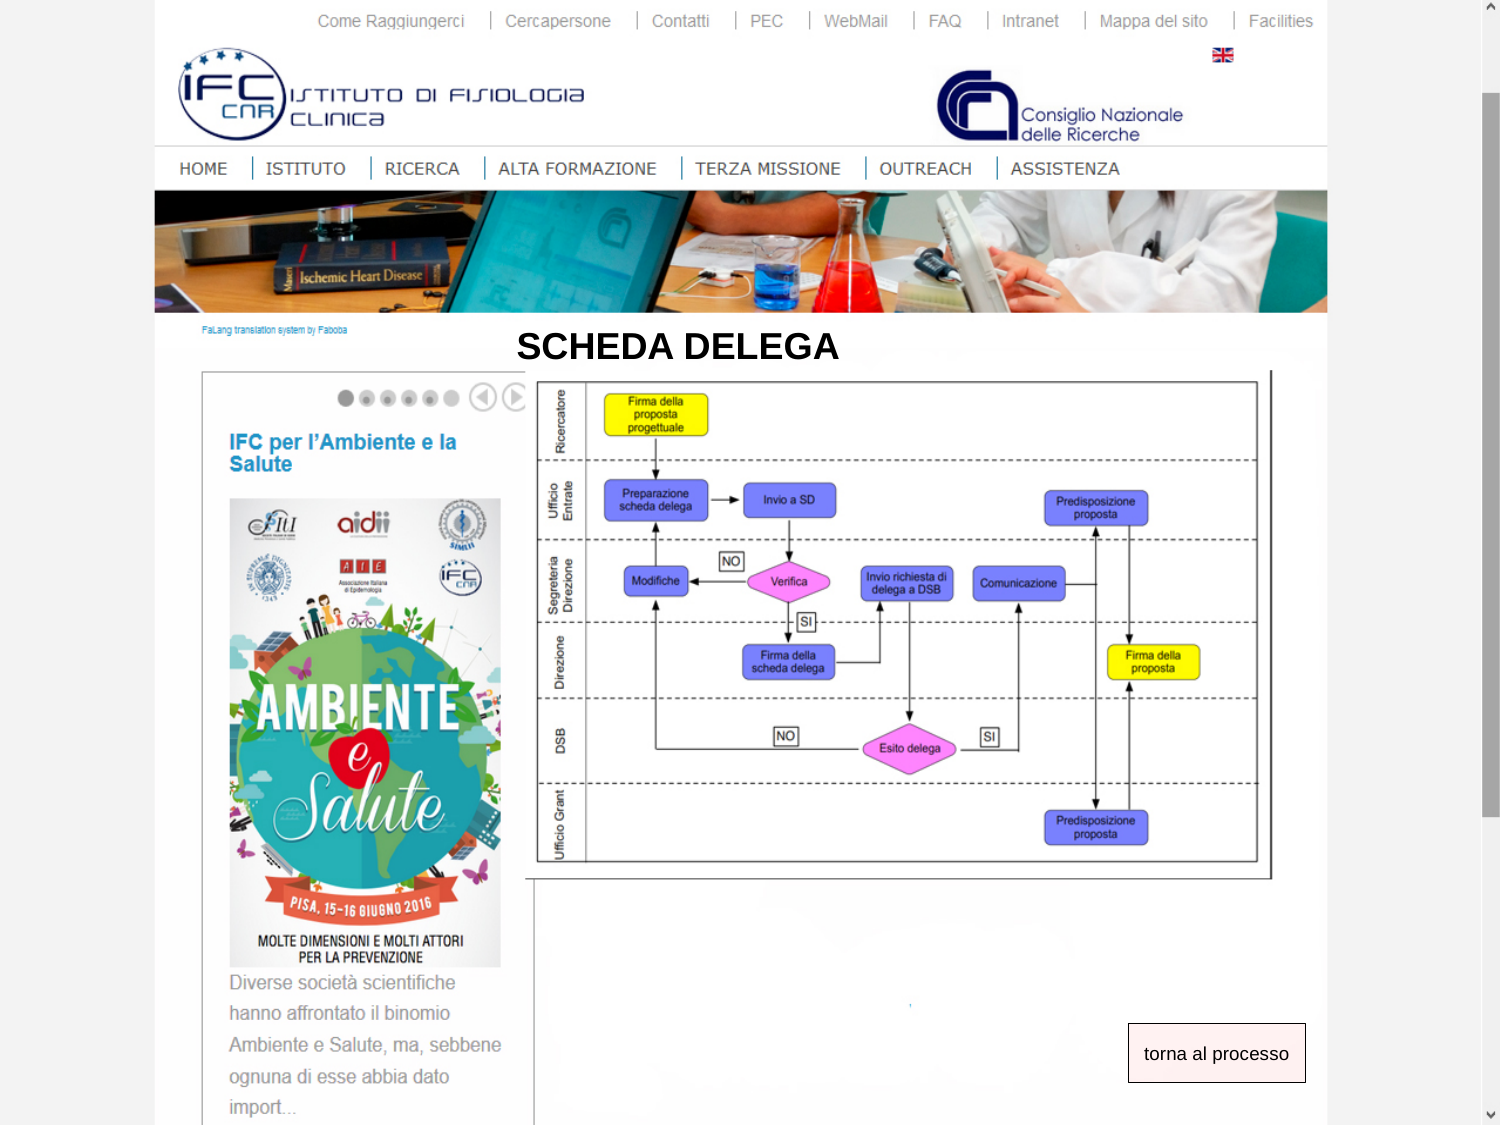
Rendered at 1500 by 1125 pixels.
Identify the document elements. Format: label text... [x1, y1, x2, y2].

text_box SCHEDA DELEGA [501, 314, 987, 375]
picture [0, 0, 1500, 1125]
text_box torna al processo [1126, 1021, 1307, 1084]
